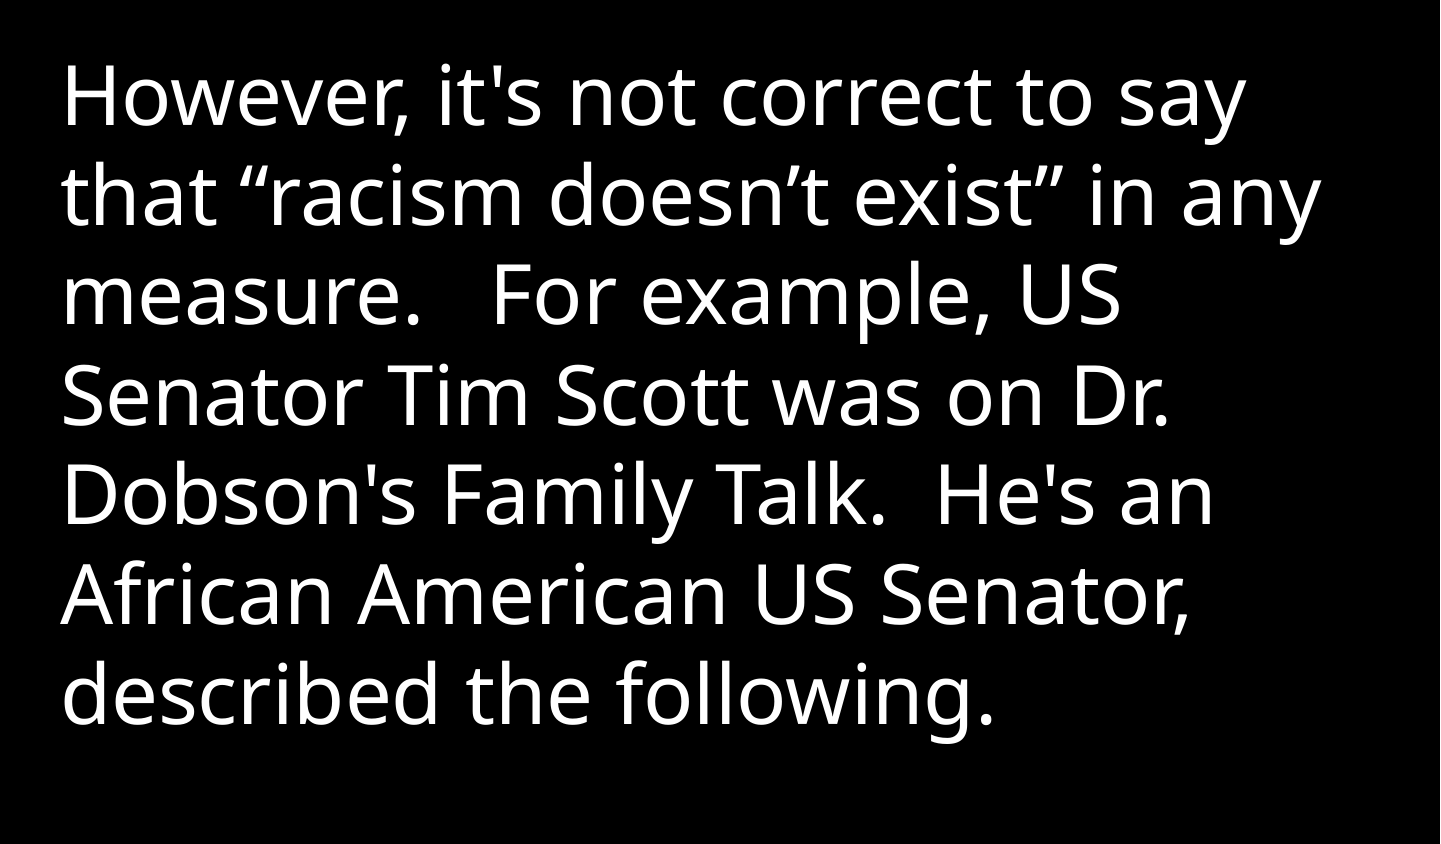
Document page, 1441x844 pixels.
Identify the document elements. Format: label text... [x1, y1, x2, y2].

list However, it's not correct to say that “racism doesn’t exist” in any measure. For example, US Senator Tim Scott was on Dr. Dobson's Family Talk. He's an African American US Senator, described the following. [45, 34, 1396, 844]
